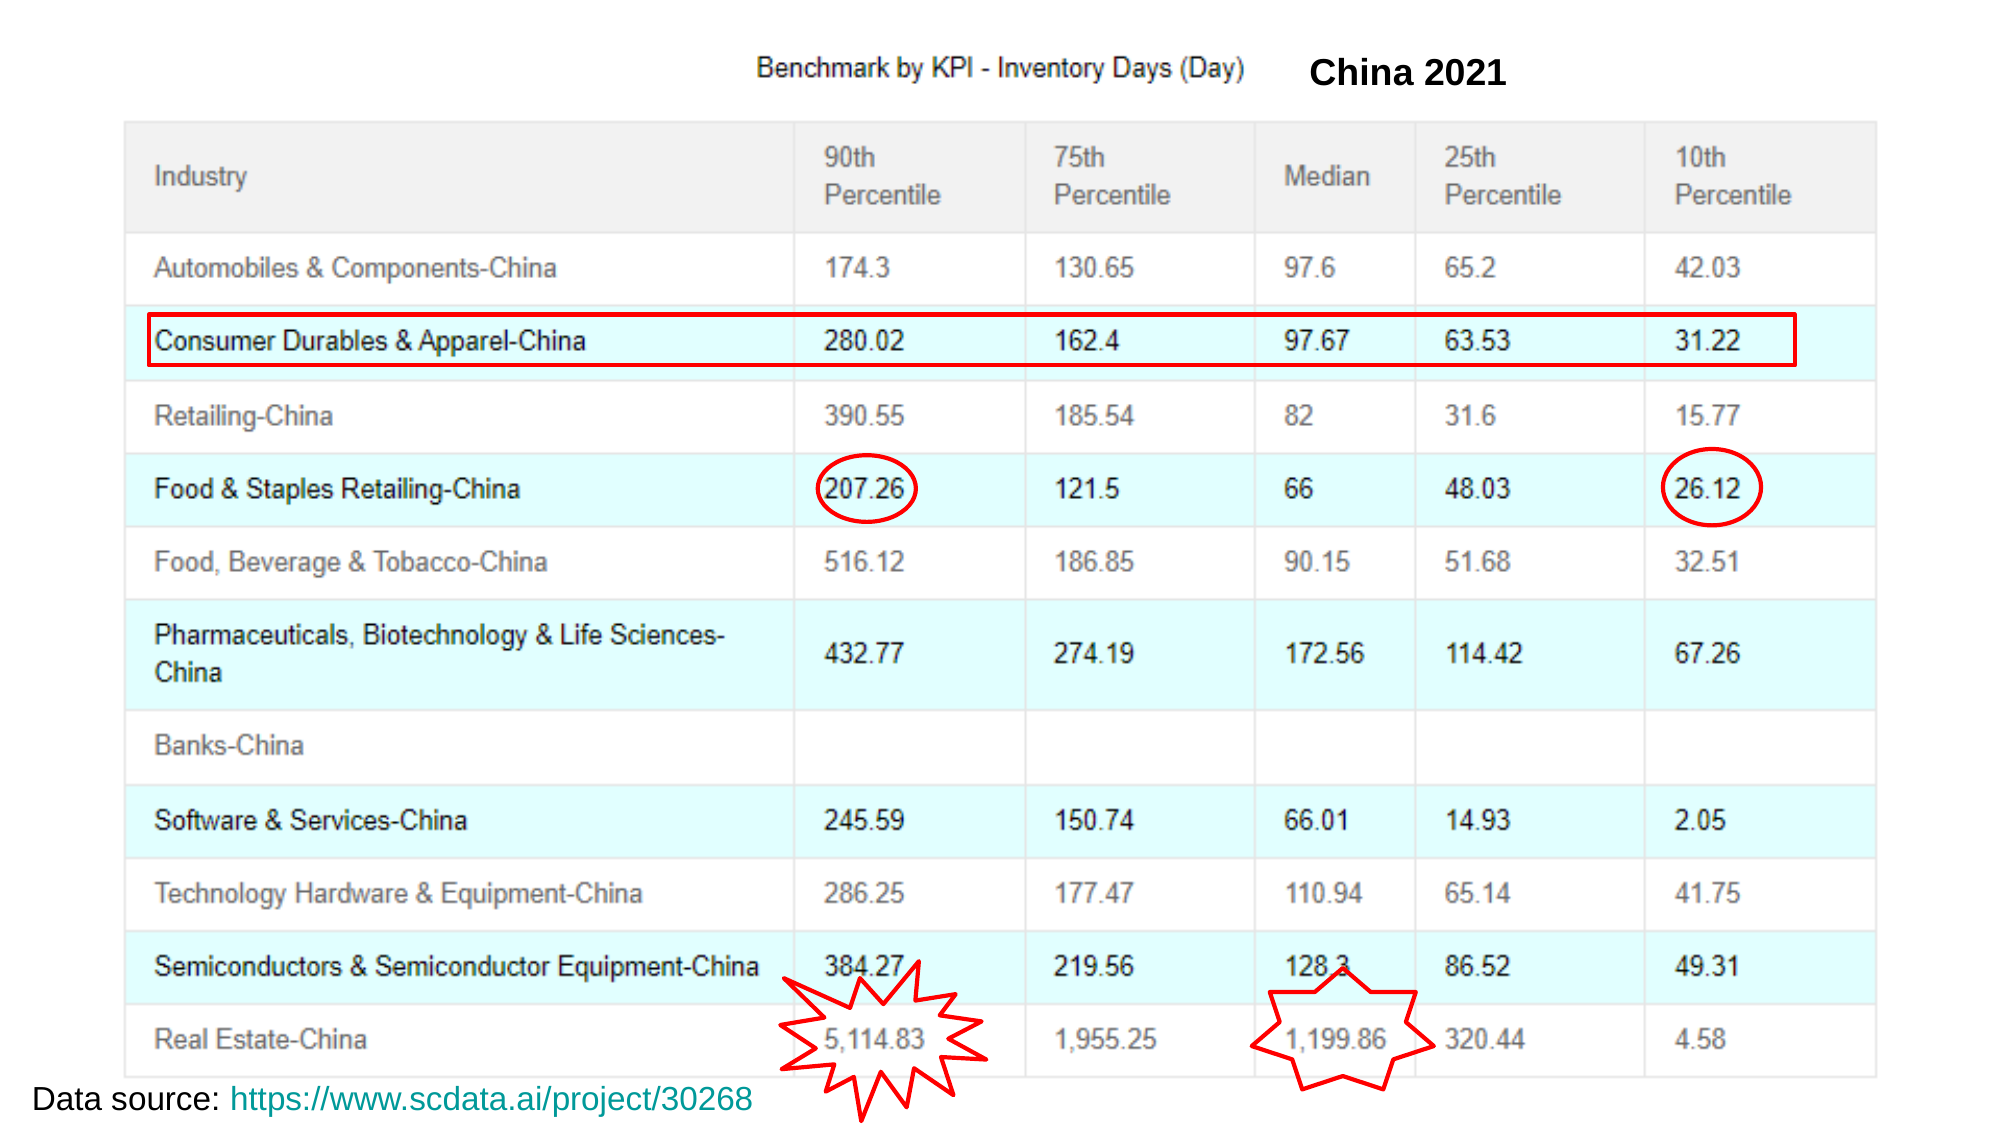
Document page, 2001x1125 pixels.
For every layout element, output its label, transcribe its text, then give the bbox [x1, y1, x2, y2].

text_box Data source: https://www.scdata.ai/project/30268 [17, 1069, 1017, 1125]
picture [116, 36, 1884, 1089]
